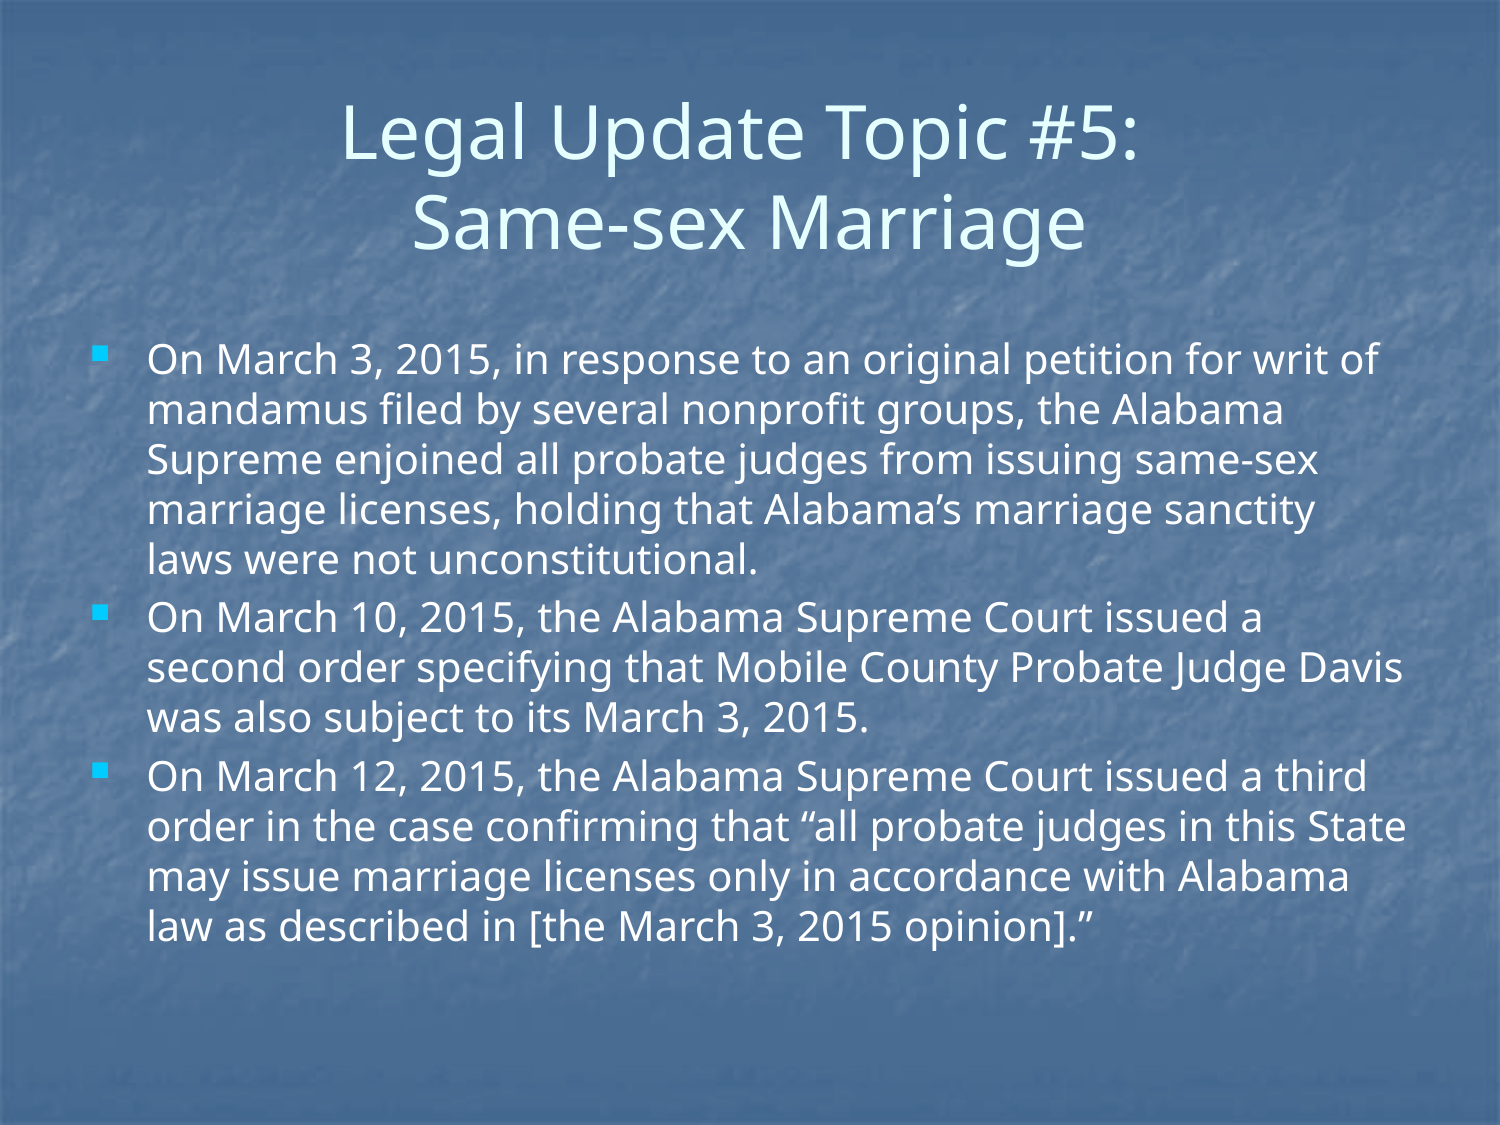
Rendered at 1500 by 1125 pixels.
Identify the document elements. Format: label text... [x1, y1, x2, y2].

list On March 3, 2015, in response to an original petition for writ of mandamus filed by several nonprofit groups, the Alabama Supreme enjoined all probate judges from issuing same-sex marriage licenses, holding that Alabama’s marriage sanctity laws were not unconstitutional. On March 10, 2015, the Alabama Supreme Court issued a second order specifying that Mobile County Probate Judge Davis was also subject to its March 3, 2015. On March 12, 2015, the Alabama Supreme Court issued a third order in the case confirming that “all probate judges in this State may issue marriage licenses only in accordance with Alabama law as described in [the March 3, 2015 opinion].” [74, 324, 1426, 1001]
title Legal Update Topic #5: Same-sex Marriage [74, 62, 1426, 288]
